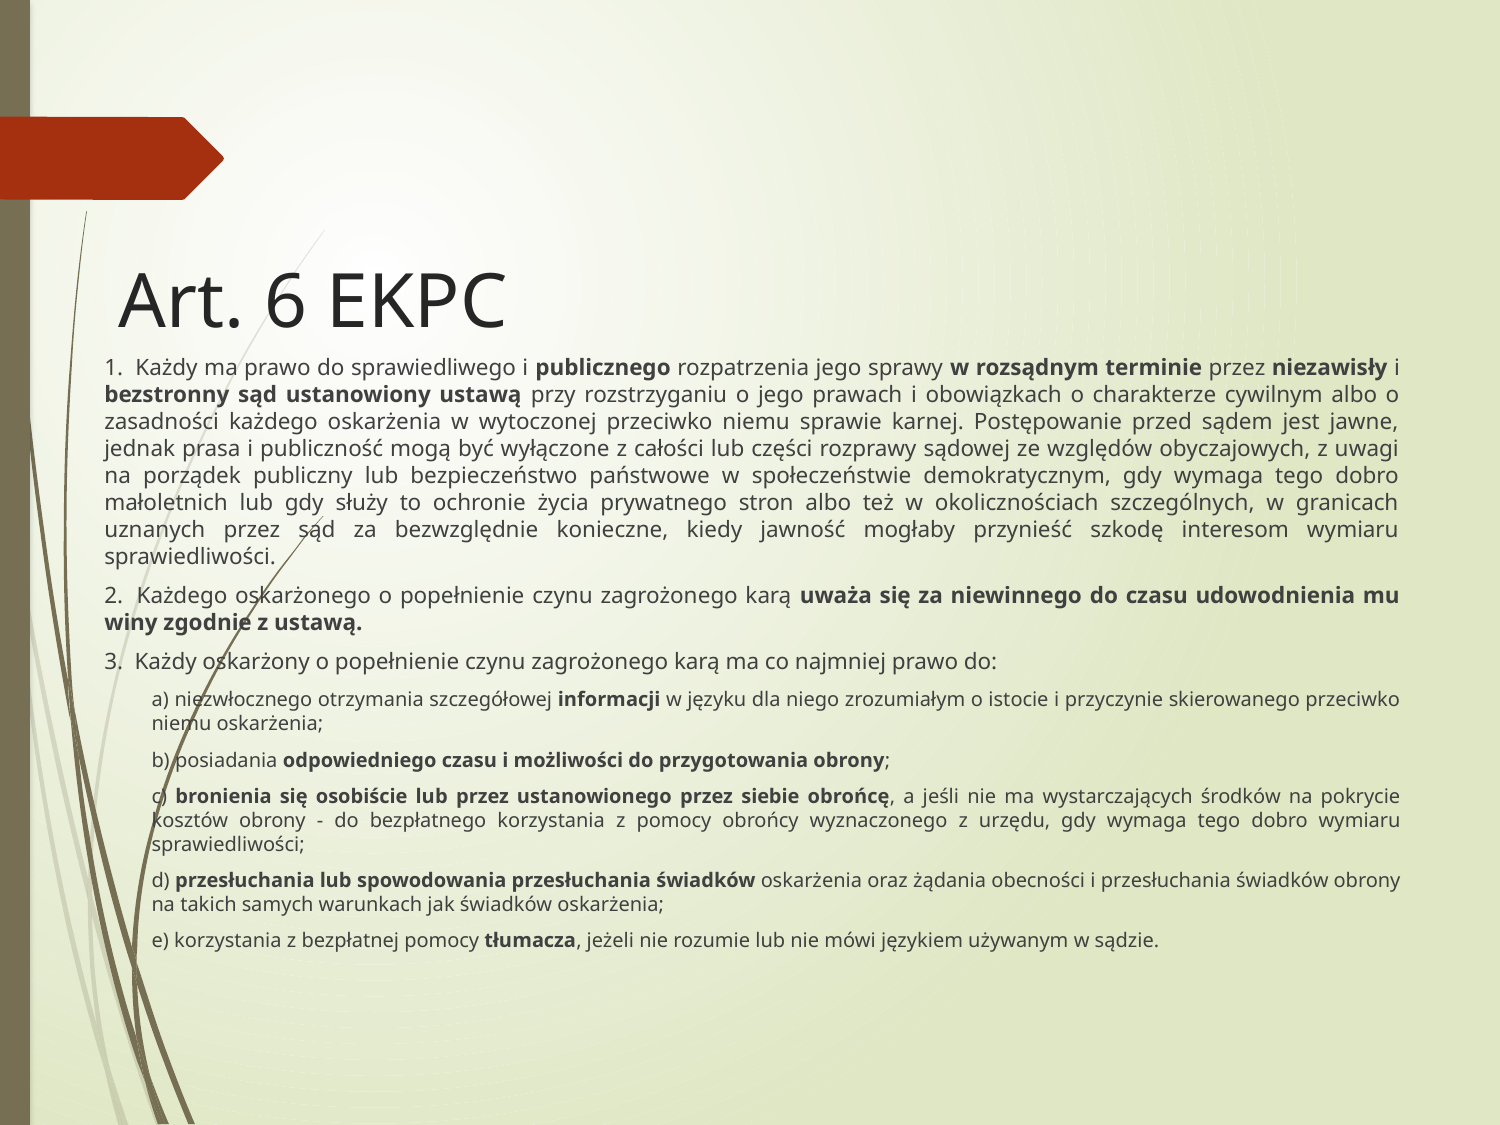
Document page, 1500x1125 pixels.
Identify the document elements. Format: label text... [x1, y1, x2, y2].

title Art. 6 EKPC [104, 244, 1229, 345]
list 1. Każdy ma prawo do sprawiedliwego i publicznego rozpatrzenia jego sprawy w rozsądnym terminie przez niezawisły i bezstronny sąd ustanowiony ustawą przy rozstrzyganiu o jego prawach i obowiązkach o charakterze cywilnym albo o zasadności każdego oskarżenia w wytoczonej przeciwko niemu sprawie karnej. Postępowanie przed sądem jest jawne, jednak prasa i publiczność mogą być wyłączone z całości lub części rozprawy sądowej ze względów obyczajowych, z uwagi na porządek publiczny lub bezpieczeństwo państwowe w społeczeństwie demokratycznym, gdy wymaga tego dobro małoletnich lub gdy służy to ochronie życia prywatnego stron albo też w okolicznościach szczególnych, w granicach uznanych przez sąd za bezwzględnie konieczne, kiedy jawność mogłaby przynieść szkodę interesom wymiaru sprawiedliwości. 2. Każdego oskarżonego o popełnienie czynu zagrożonego karą uważa się za niewinnego do czasu udowodnienia mu winy zgodnie z ustawą. 3. Każdy oskarżony o popełnienie czynu zagrożonego karą ma co najmniej prawo do: a) niezwłocznego otrzymania szczegółowej informacji w języku dla niego zrozumiałym o istocie i przyczynie skierowanego przeciwko niemu oskarżenia; b) posiadania odpowiedniego czasu i możliwości do przygotowania obrony; c) bronienia się osobiście lub przez ustanowionego przez siebie obrońcę, a jeśli nie ma wystarczających środków na pokrycie kosztów obrony - do bezpłatnego korzystania z pomocy obrońcy wyznaczonego z urzędu, gdy wymaga tego dobro wymiaru sprawiedliwości; d) przesłuchania lub spowodowania przesłuchania świadków oskarżenia oraz żądania obecności i przesłuchania świadków obrony na takich samych warunkach jak świadków oskarżenia; e) korzystania z bezpłatnej pomocy tłumacza, jeżeli nie rozumie lub nie mówi językiem używanym w sądzie. [89, 345, 1416, 961]
